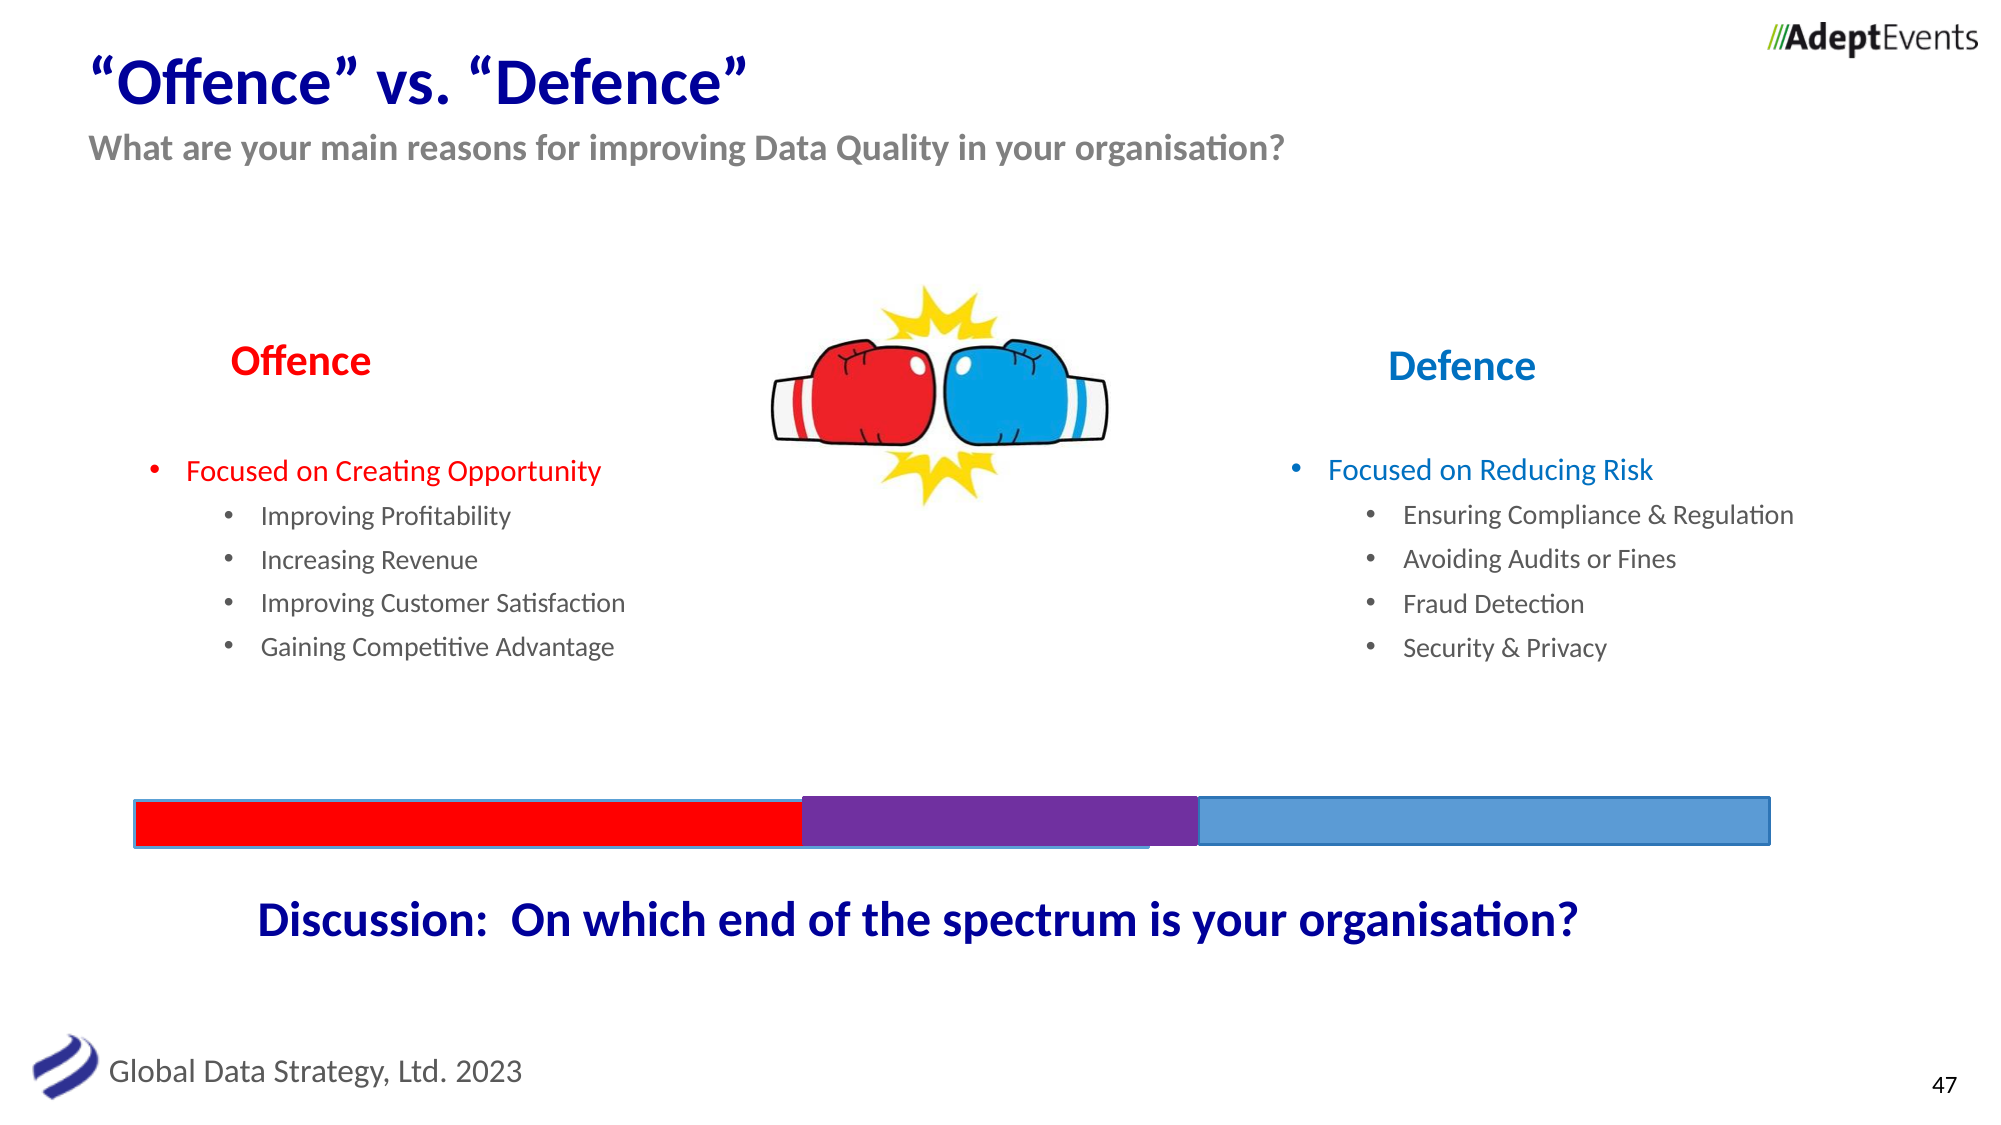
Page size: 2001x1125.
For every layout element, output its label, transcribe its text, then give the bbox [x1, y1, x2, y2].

list Focused on Creating Opportunity Improving Profitability Increasing Revenue Improving Customer Satisfaction Gaining Competitive Advantage [134, 443, 669, 671]
text_box 47 [1901, 1060, 1973, 1106]
text_box Focused on Reducing Risk Ensuring Compliance & Regulation Avoiding Audits or Fines Fraud Detection Security & Privacy [1279, 443, 1814, 685]
text_box Discussion: On which end of the spectrum is your organisation? [246, 880, 1770, 961]
text_box Offence [216, 324, 562, 392]
text_box [802, 796, 1198, 846]
list What are your main reasons for improving Data Quality in your organisation? [73, 115, 1803, 223]
picture [1799, 22, 1978, 59]
text_box [1198, 796, 1771, 846]
title “Offence” vs. “Defence” [73, 18, 1799, 115]
picture [770, 283, 1111, 512]
text_box [133, 799, 1150, 849]
picture [31, 1031, 100, 1103]
text_box Defence [1373, 329, 1720, 397]
